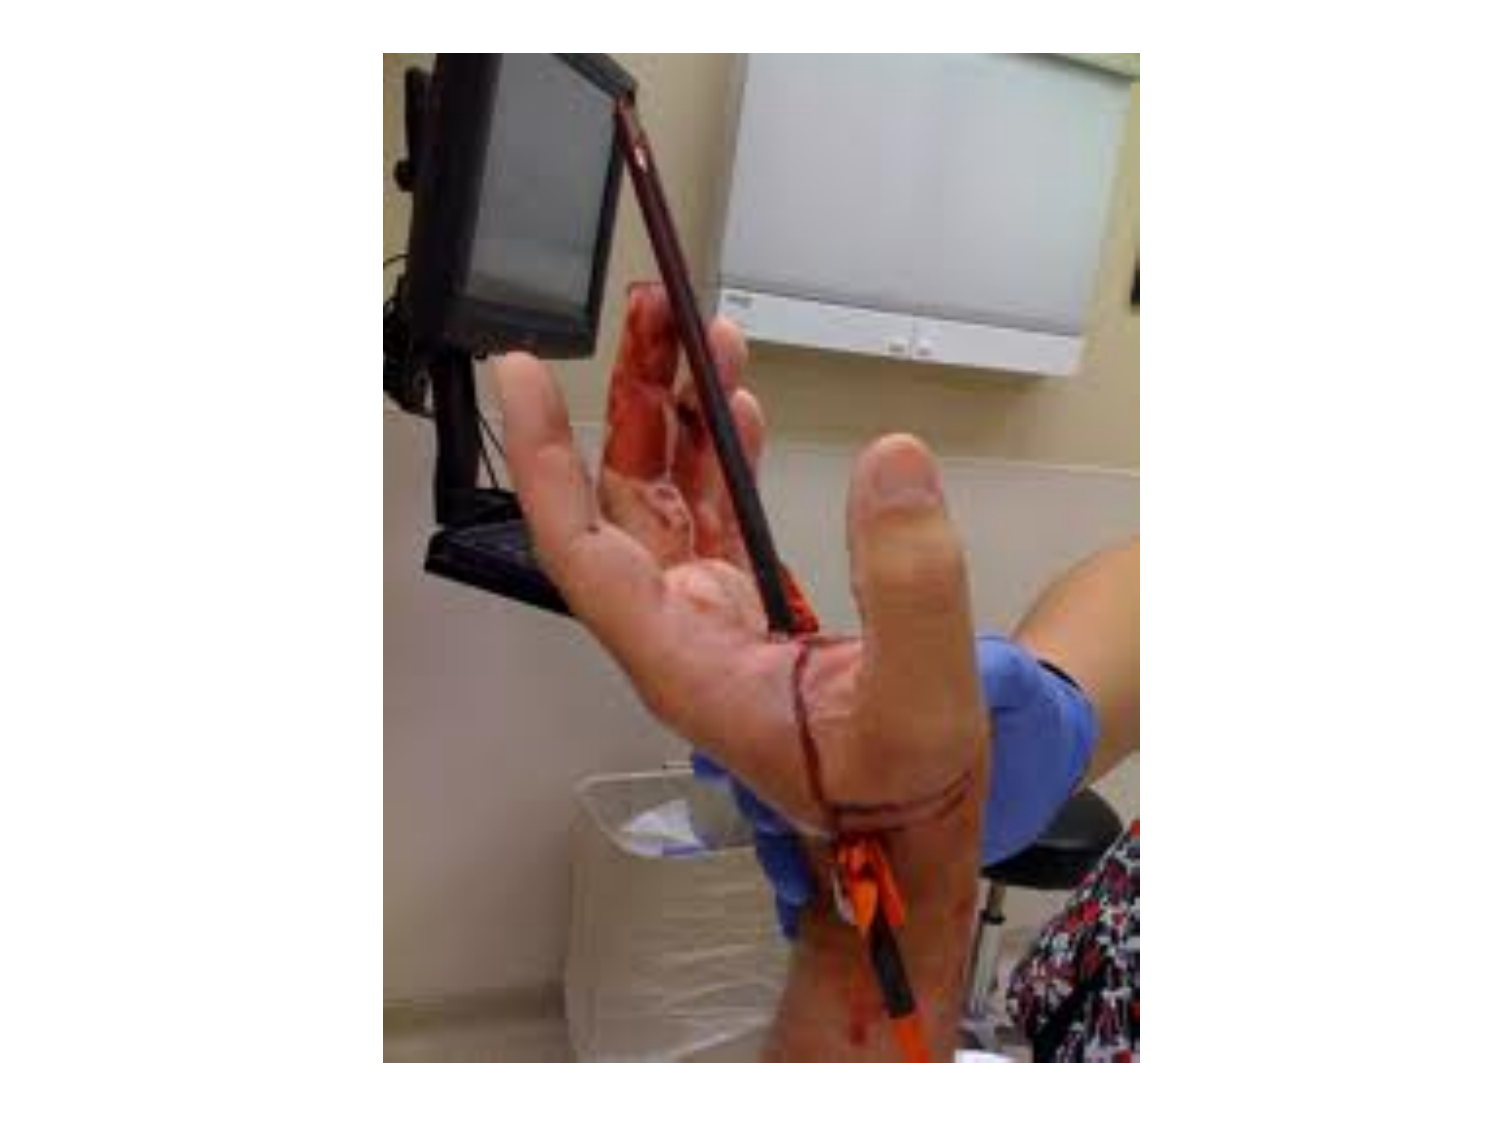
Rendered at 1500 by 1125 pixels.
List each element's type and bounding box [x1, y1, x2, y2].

list [383, 53, 1140, 1064]
